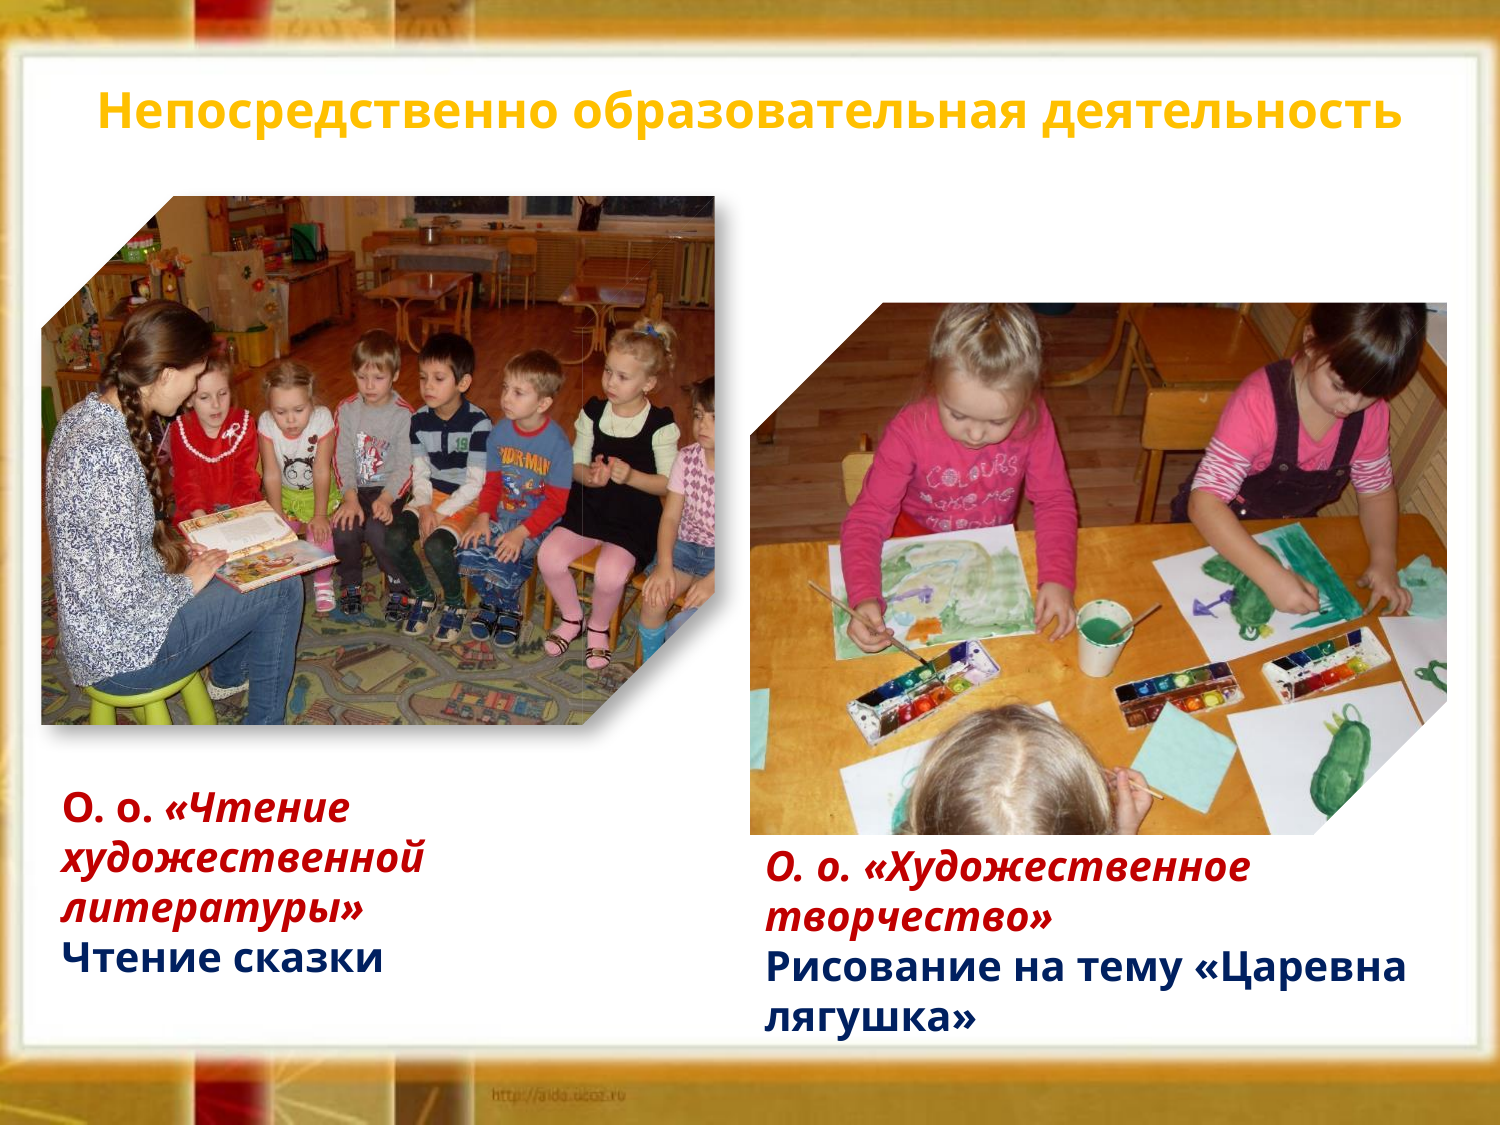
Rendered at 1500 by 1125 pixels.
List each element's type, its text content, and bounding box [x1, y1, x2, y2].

picture [0, 0, 1500, 45]
picture [0, 173, 1500, 1125]
text_box О. о. «Чтение художественной литературы» Чтение сказки [46, 773, 703, 989]
text_box О. о. «Художественное творчество» Рисование на тему «Царевна лягушка» [750, 835, 1440, 1047]
title Непосредственно образовательная деятельность [0, 45, 1500, 173]
